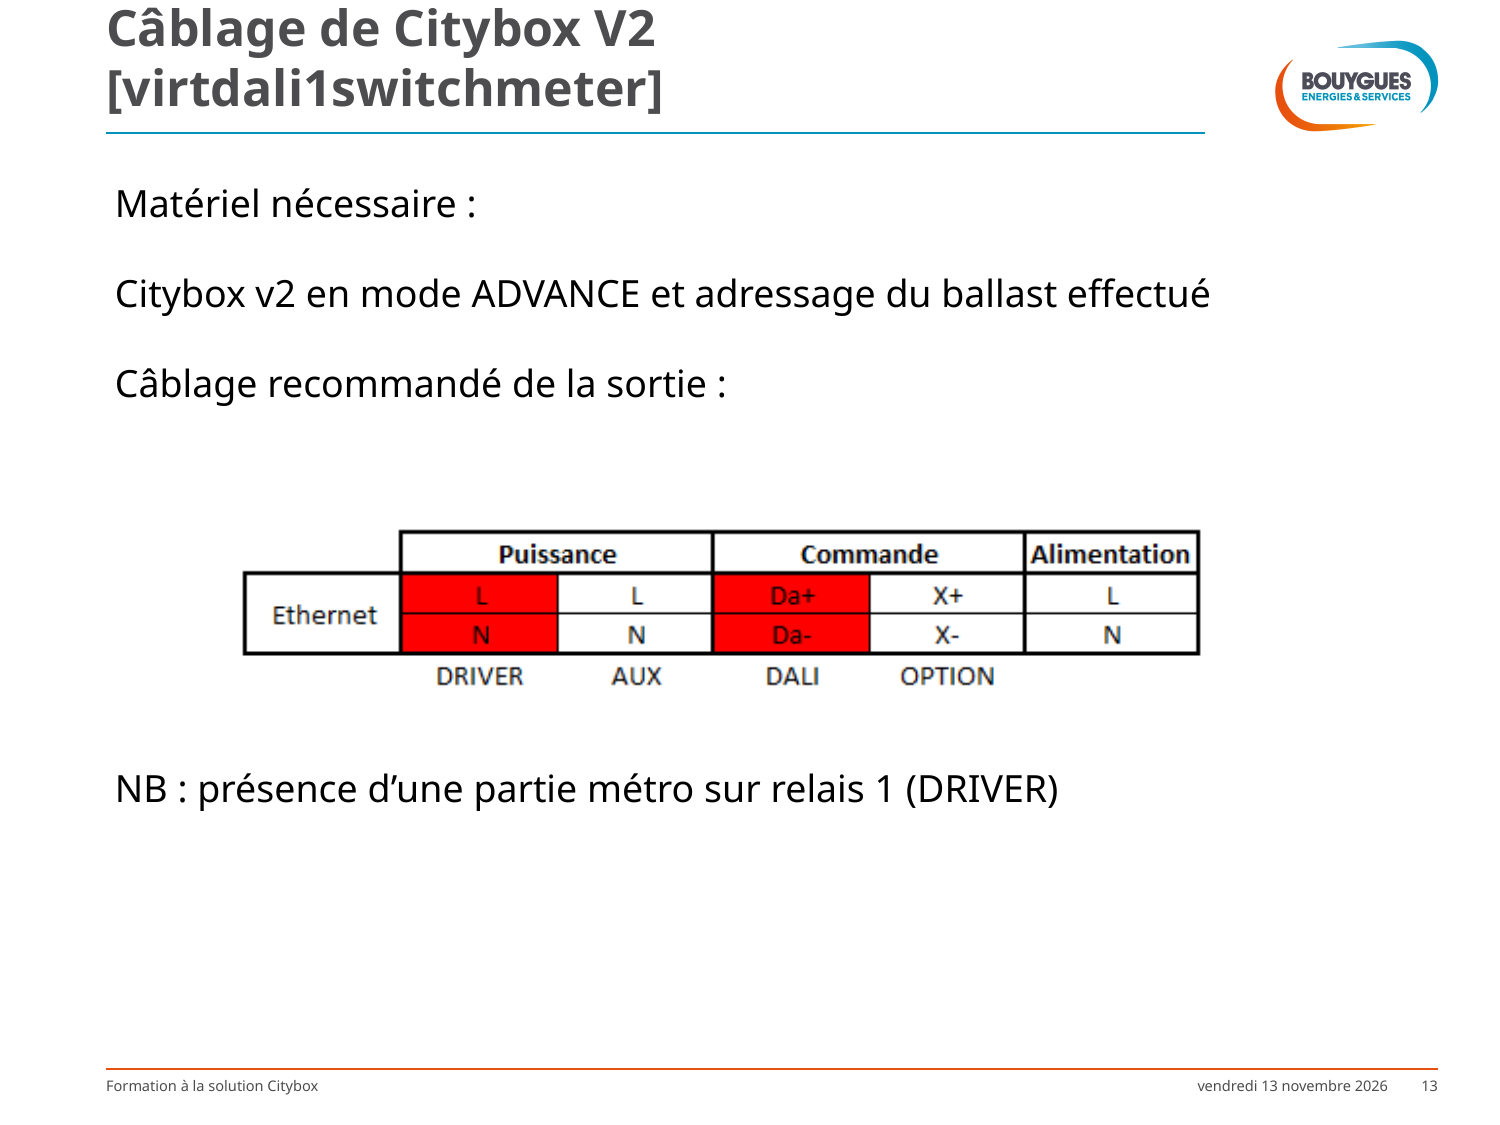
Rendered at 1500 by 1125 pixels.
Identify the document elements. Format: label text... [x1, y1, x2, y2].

title Câblage de Citybox V2 [virtdali1switchmeter] [106, 0, 1205, 117]
picture [1263, 0, 1500, 148]
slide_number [1353, 1077, 1387, 1125]
slide_number 13 [1387, 1077, 1438, 1125]
picture [218, 503, 1226, 705]
text_box Matériel nécessaire : Citybox v2 en mode ADVANCE et adressage du ballast effectué Câblage recommandé de la sortie : NB : présence d’une partie métro sur relais 1 (DRIVER) [100, 172, 1353, 1125]
